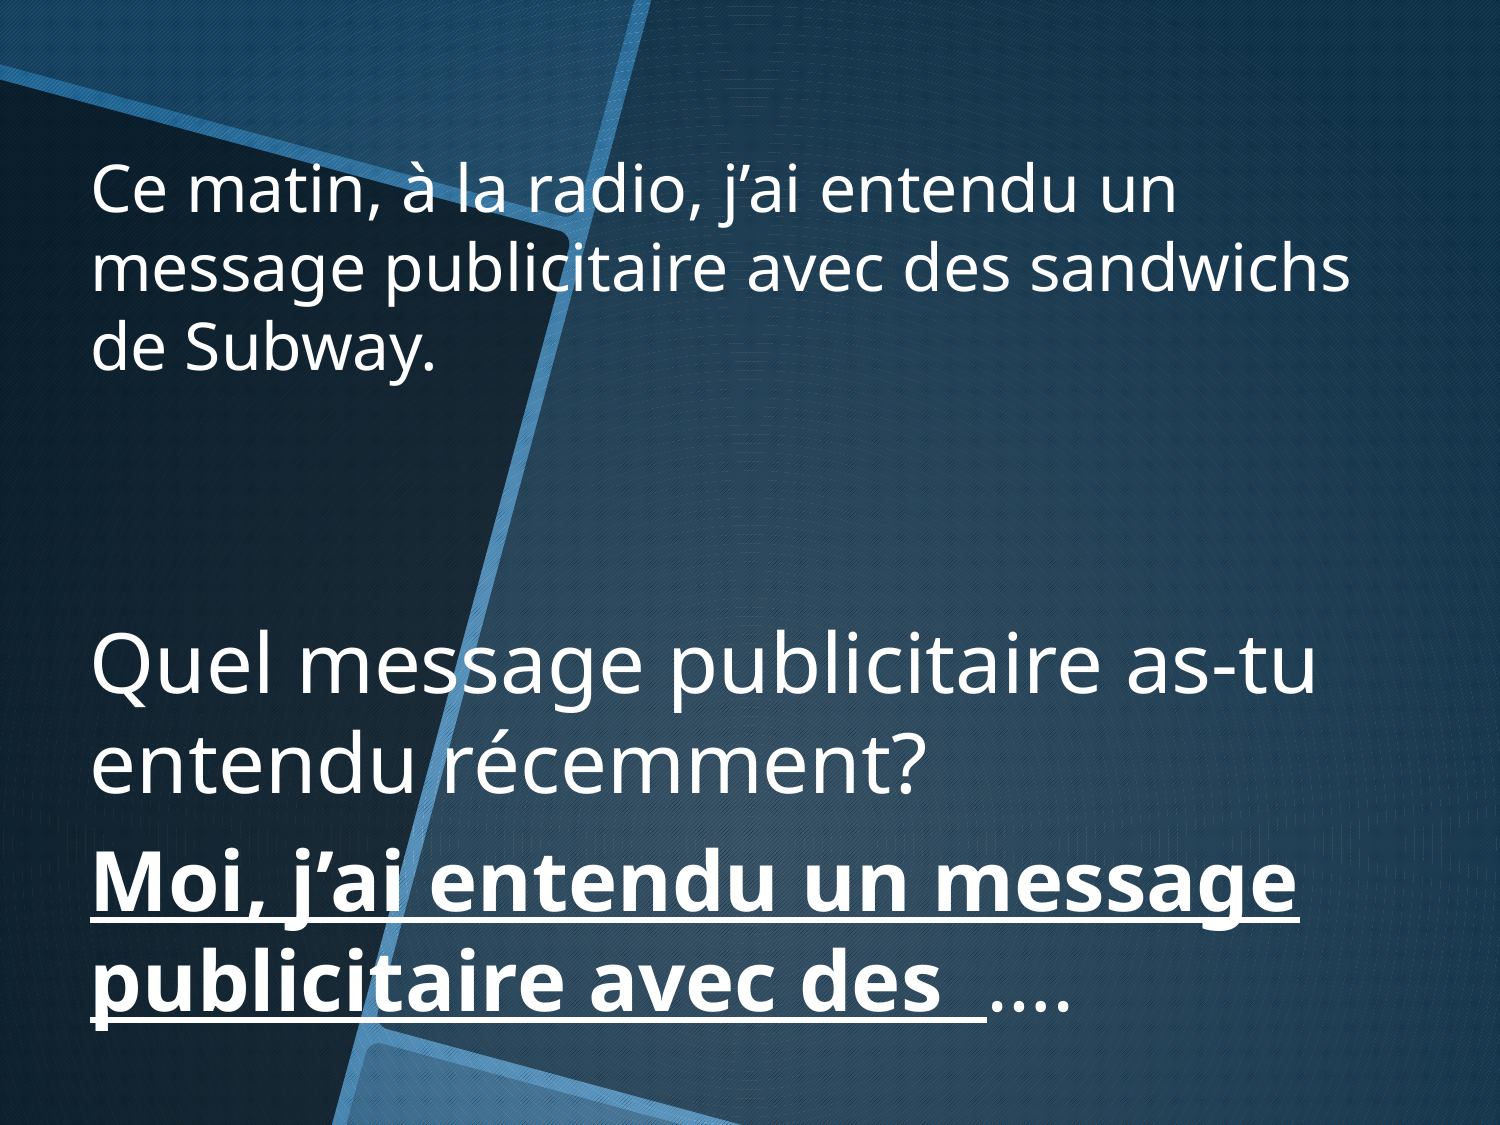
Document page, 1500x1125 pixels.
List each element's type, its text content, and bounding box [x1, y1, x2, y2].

title Ce matin, à la radio, j’ai entendu un message publicitaire avec des sandwichs de Subway. [75, 138, 1425, 392]
text_box Quel message publicitaire as-tu entendu récemment? [74, 603, 1425, 818]
text_box Moi, j’ai entendu un message publicitaire avec des …. [74, 820, 1425, 1036]
